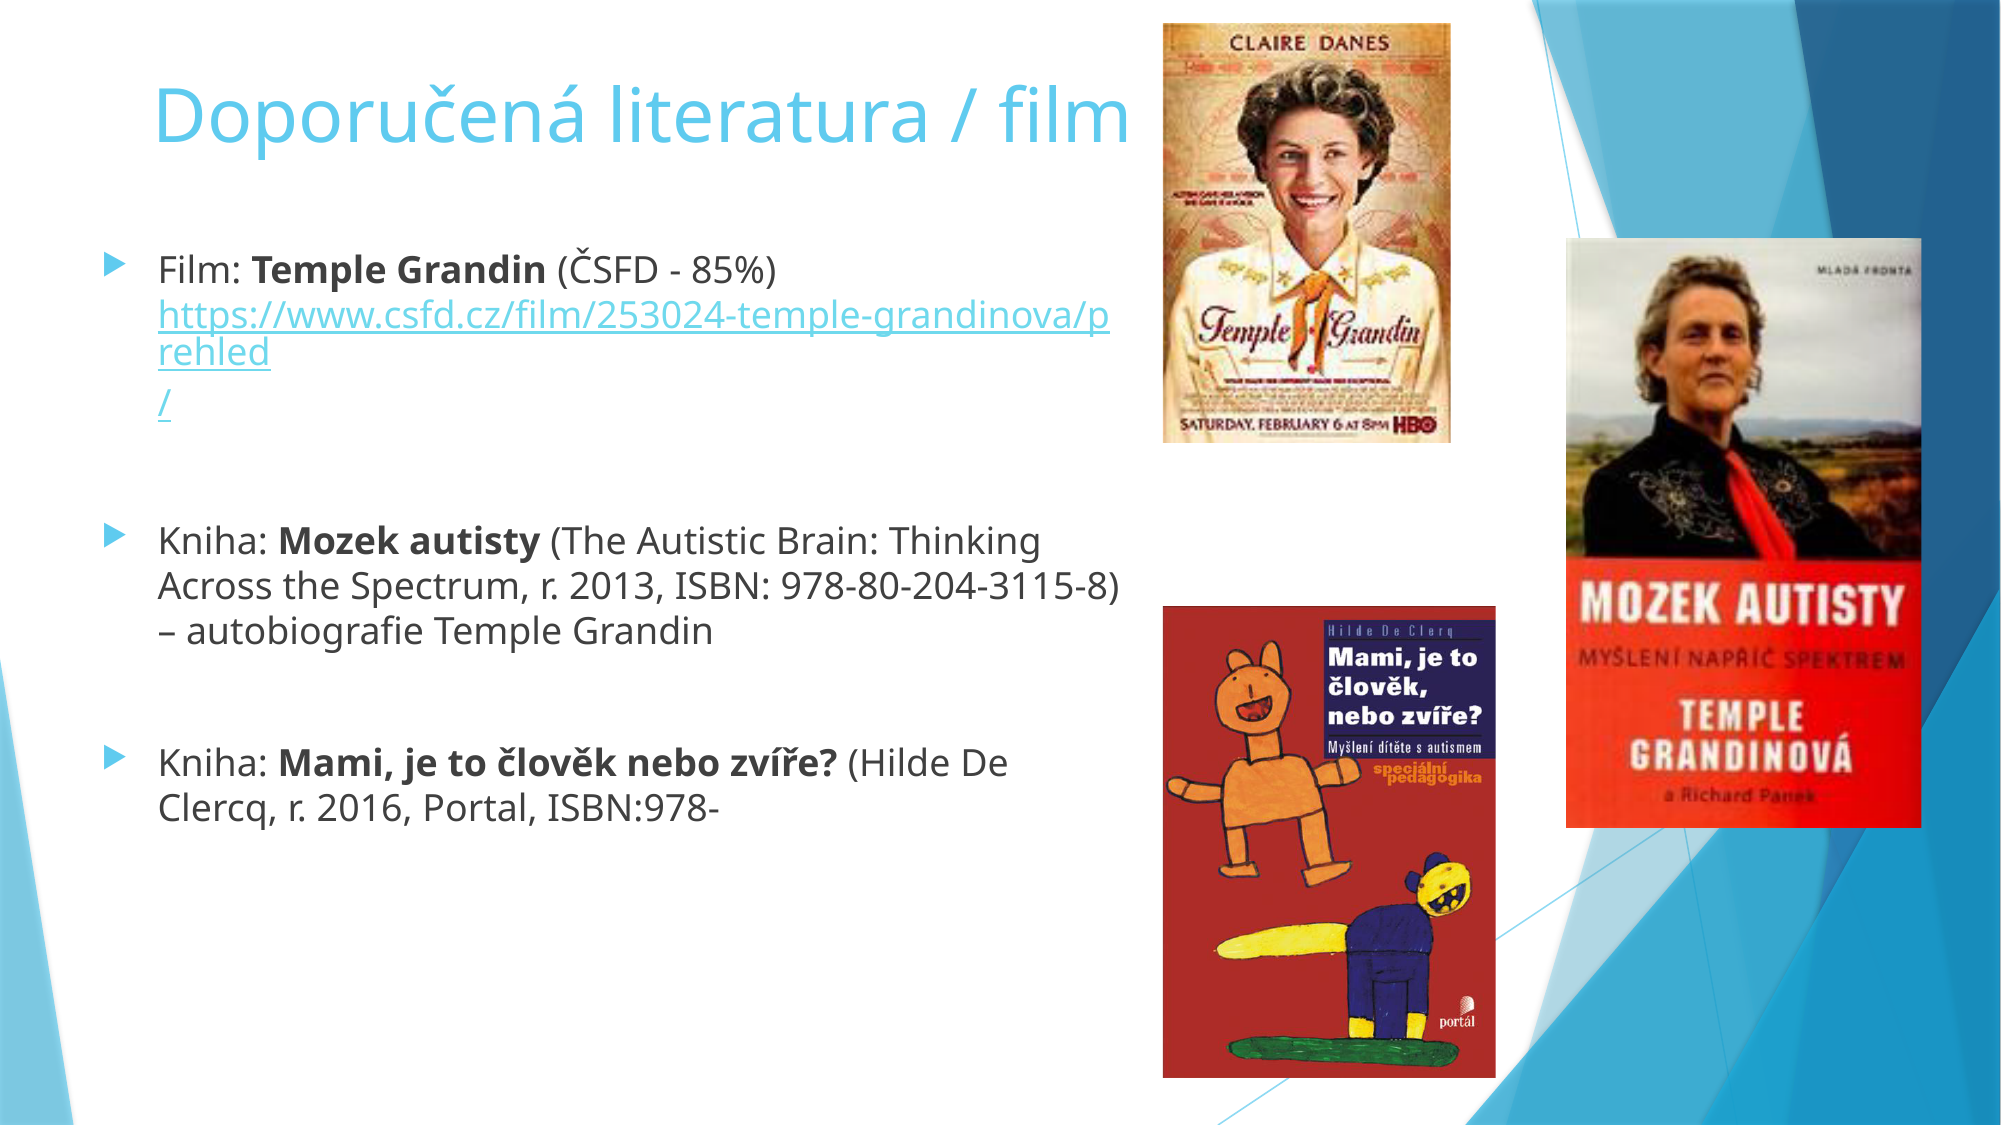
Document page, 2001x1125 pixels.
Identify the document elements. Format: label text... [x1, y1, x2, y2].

picture [1162, 23, 1452, 443]
title Doporučená literatura / film [137, 59, 1157, 278]
picture [1565, 237, 1922, 828]
picture [1162, 606, 1497, 1079]
list Film: Temple Grandin (ČSFD - 85%) https://www.csfd.cz/film/253024-temple-grandinova/prehled/ Kniha: Mozek autisty (The Autistic Brain: Thinking Across the Spectrum, r. 2013, ISBN: 978-80-204-3115-8) – autobiografie Temple Grandin Kniha: Mami, je to člověk nebo zvíře? (Hilde De Clercq, r. 2016, Portal, ISBN:978- [86, 238, 1140, 952]
